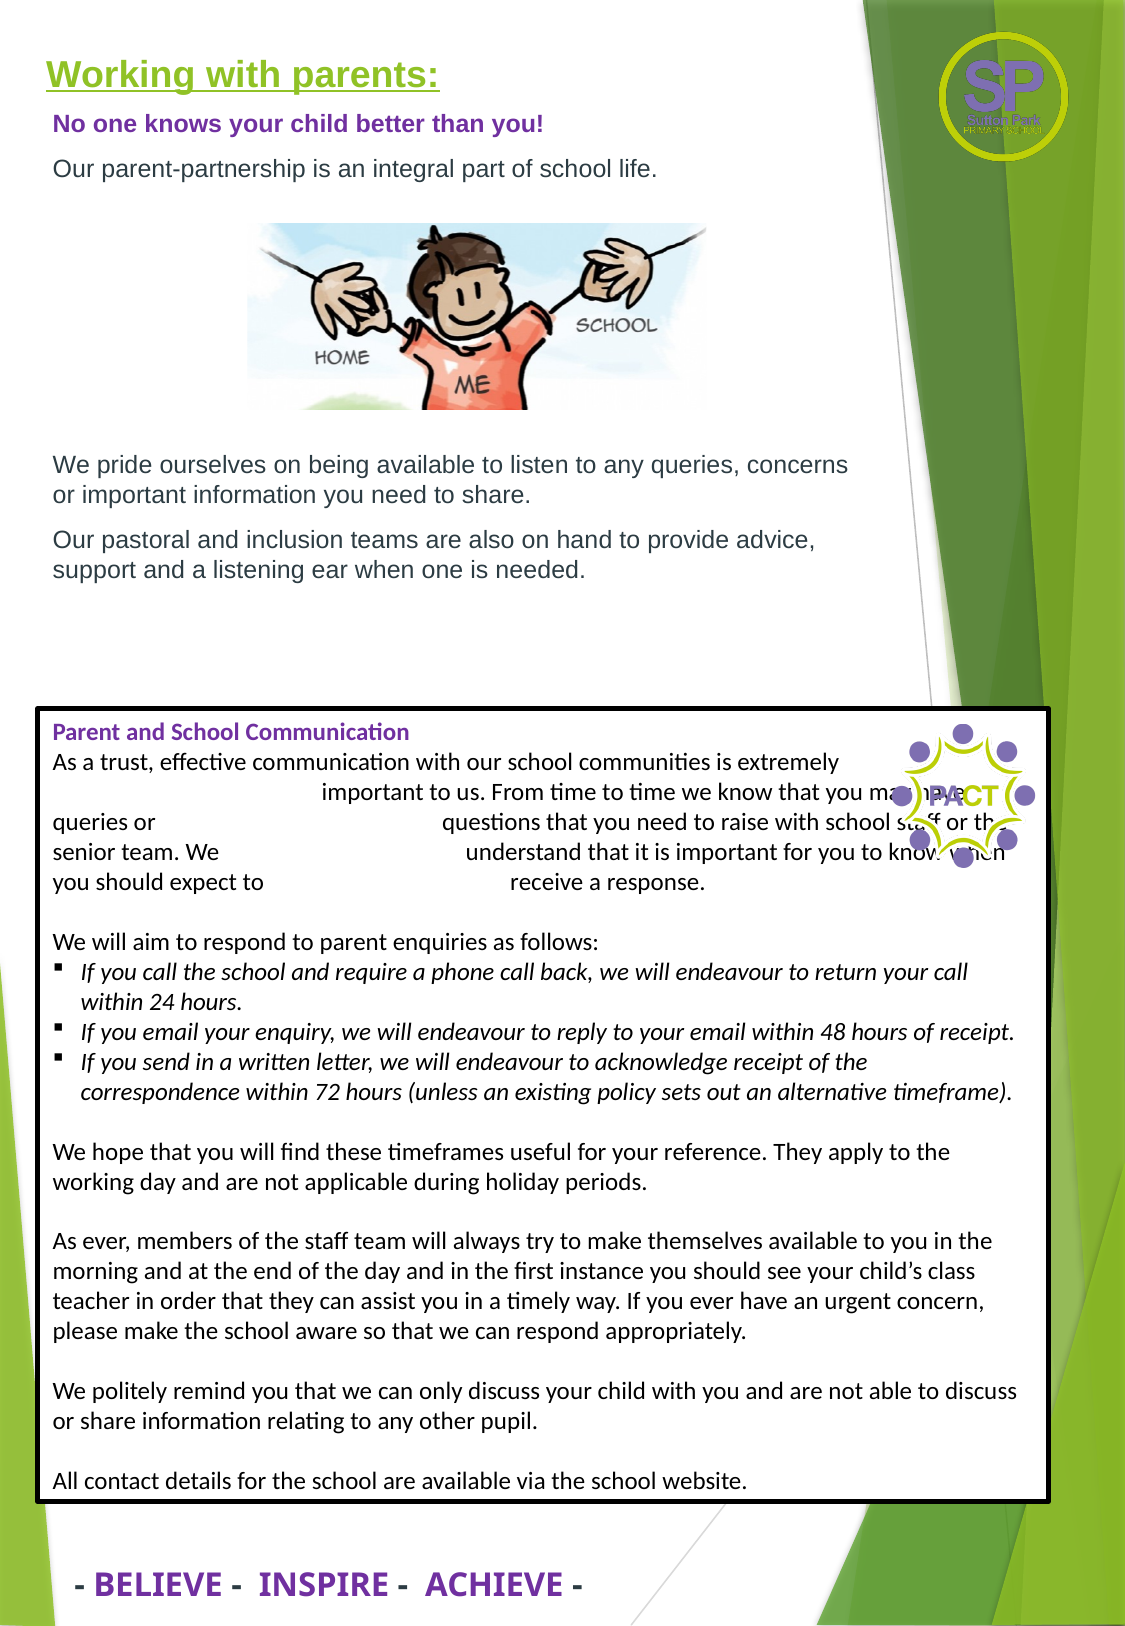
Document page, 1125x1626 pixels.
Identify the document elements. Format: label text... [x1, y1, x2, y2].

list No one knows your child better than you! Our parent-partnership is an integral part of school life. We pride ourselves on being available to listen to any queries, concerns or important information you need to share. Our pastoral and inclusion teams are also on hand to provide advice, support and a listening ear when one is needed. [37, 99, 883, 655]
picture [246, 223, 707, 410]
picture [891, 723, 1039, 868]
text_box Working with parents: [37, 45, 836, 99]
text_box - BELIEVE - INSPIRE - ACHIEVE - [65, 1558, 888, 1593]
picture [938, 31, 1069, 162]
text_box Parent and School Communication As a trust, effective communication with our school communities is extremely important to us. From time to time we know that you may have queries or questions that you need to raise with school staff or the senior team. We understand that it is important for you to know when you should expect to receive a response. We will aim to respond to parent enquiries as follows: If you call the school and require a phone call back, we will endeavour to return your call within 24 hours. If you email your enquiry, we will endeavour to reply to your email within 48 hours of receipt. If you send in a written letter, we will endeavour to acknowledge receipt of the correspondence within 72 hours (unless an existing policy sets out an alternative timeframe). We hope that you will find these timeframes useful for your reference. They apply to the working day and are not applicable during holiday periods. As ever, members of the staff team will always try to make themselves available to you in the morning and at the end of the day and in the first instance you should see your child’s class teacher in order that they can assist you in a timely way. If you ever have an urgent concern, please make the school aware so that we can respond appropriately. We politely remind you that we can only discuss your child with you and are not able to discuss or share information relating to any other pupil. All contact details for the school are available via the school website. [37, 708, 1049, 1502]
